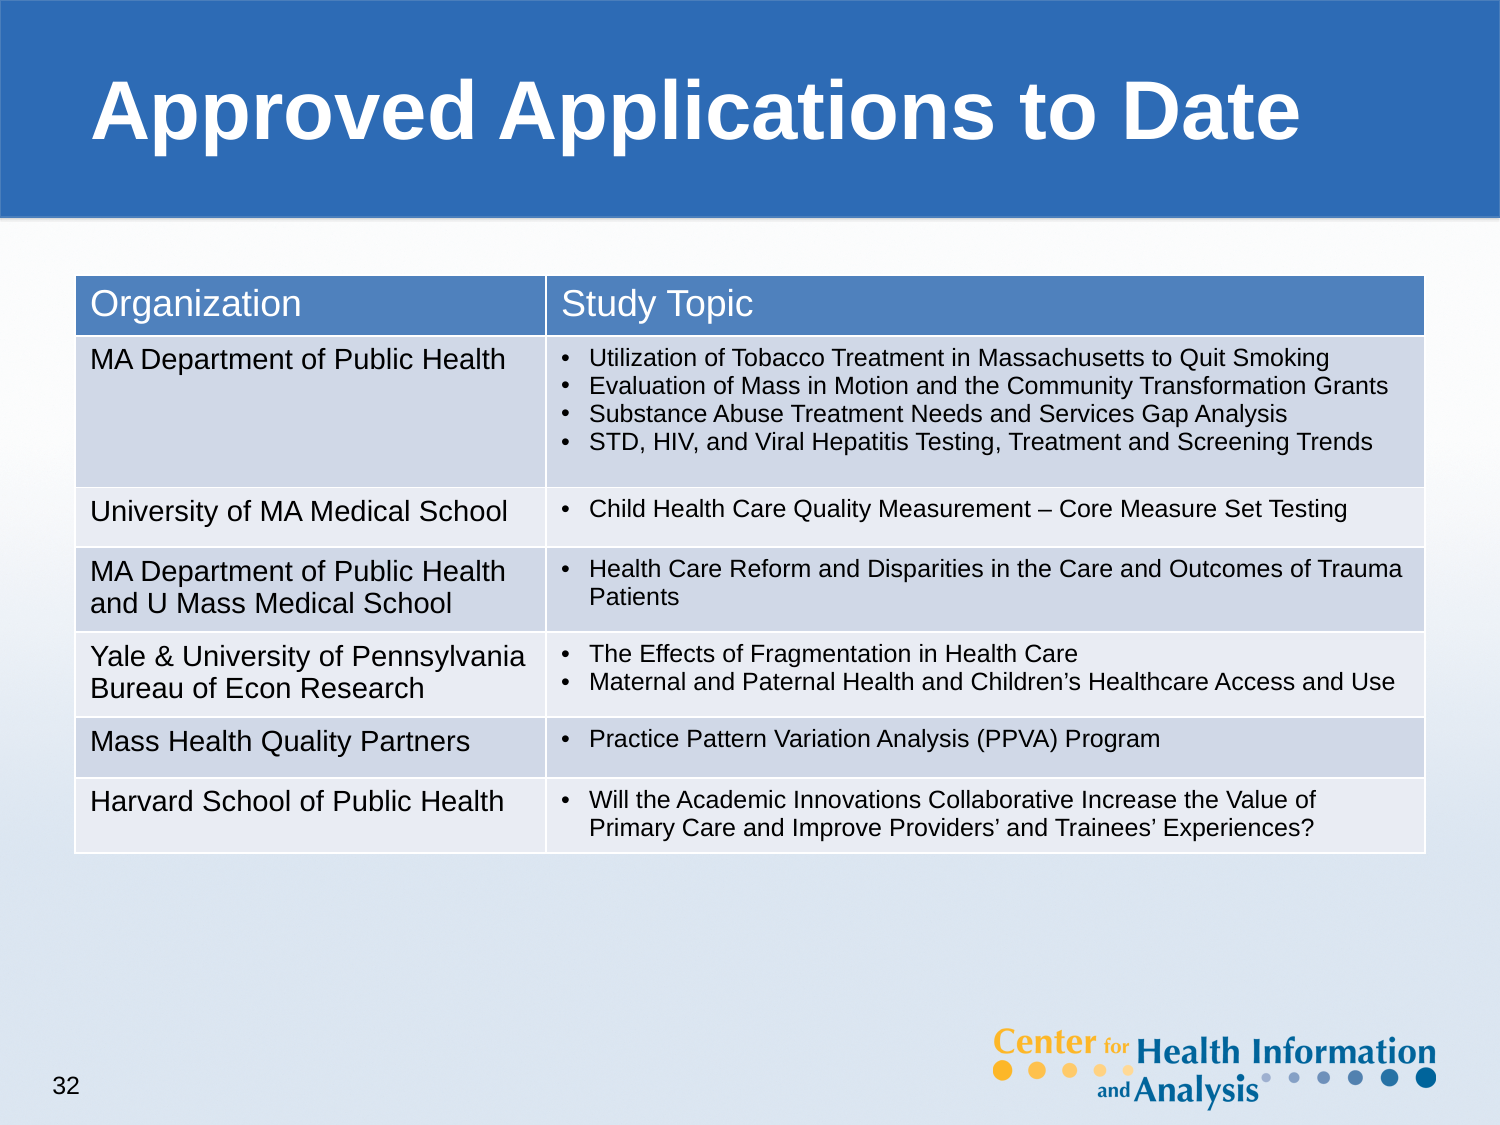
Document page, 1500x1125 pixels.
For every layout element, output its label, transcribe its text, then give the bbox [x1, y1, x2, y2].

table_cell Practice Pattern Variation Analysis (PPVA) Program [547, 718, 1424, 777]
text_box 32 [37, 1062, 113, 1120]
table_cell Yale & University of Pennsylvania Bureau of Econ Research [76, 633, 545, 716]
table_cell Harvard School of Public Health [76, 779, 545, 852]
picture [0, 221, 1500, 1125]
table_cell Child Health Care Quality Measurement – Core Measure Set Testing [547, 488, 1424, 546]
title Approved Applications to Date [74, 12, 1426, 201]
table_header Study Topic [547, 276, 1424, 335]
table_cell University of MA Medical School [76, 488, 545, 546]
table_cell Will the Academic Innovations Collaborative Increase the Value of Primary Care and Improve Providers’ and Trainees’ Experiences? [547, 779, 1424, 852]
table_cell Mass Health Quality Partners [76, 718, 545, 777]
table_header Organization [76, 276, 545, 335]
table_cell Health Care Reform and Disparities in the Care and Outcomes of Trauma Patients [547, 548, 1424, 631]
table_cell Utilization of Tobacco Treatment in Massachusetts to Quit Smoking Evaluation of Mass in Motion and the Community Transformation Grants Substance Abuse Treatment Needs and Services Gap Analysis STD, HIV, and Viral Hepatitis Testing, Treatment and Screening Trends [547, 337, 1424, 487]
table_cell MA Department of Public Health [76, 337, 545, 487]
table_cell MA Department of Public Health and U Mass Medical School [76, 548, 545, 631]
table_cell The Effects of Fragmentation in Health Care Maternal and Paternal Health and Children’s Healthcare Access and Use [547, 633, 1424, 716]
